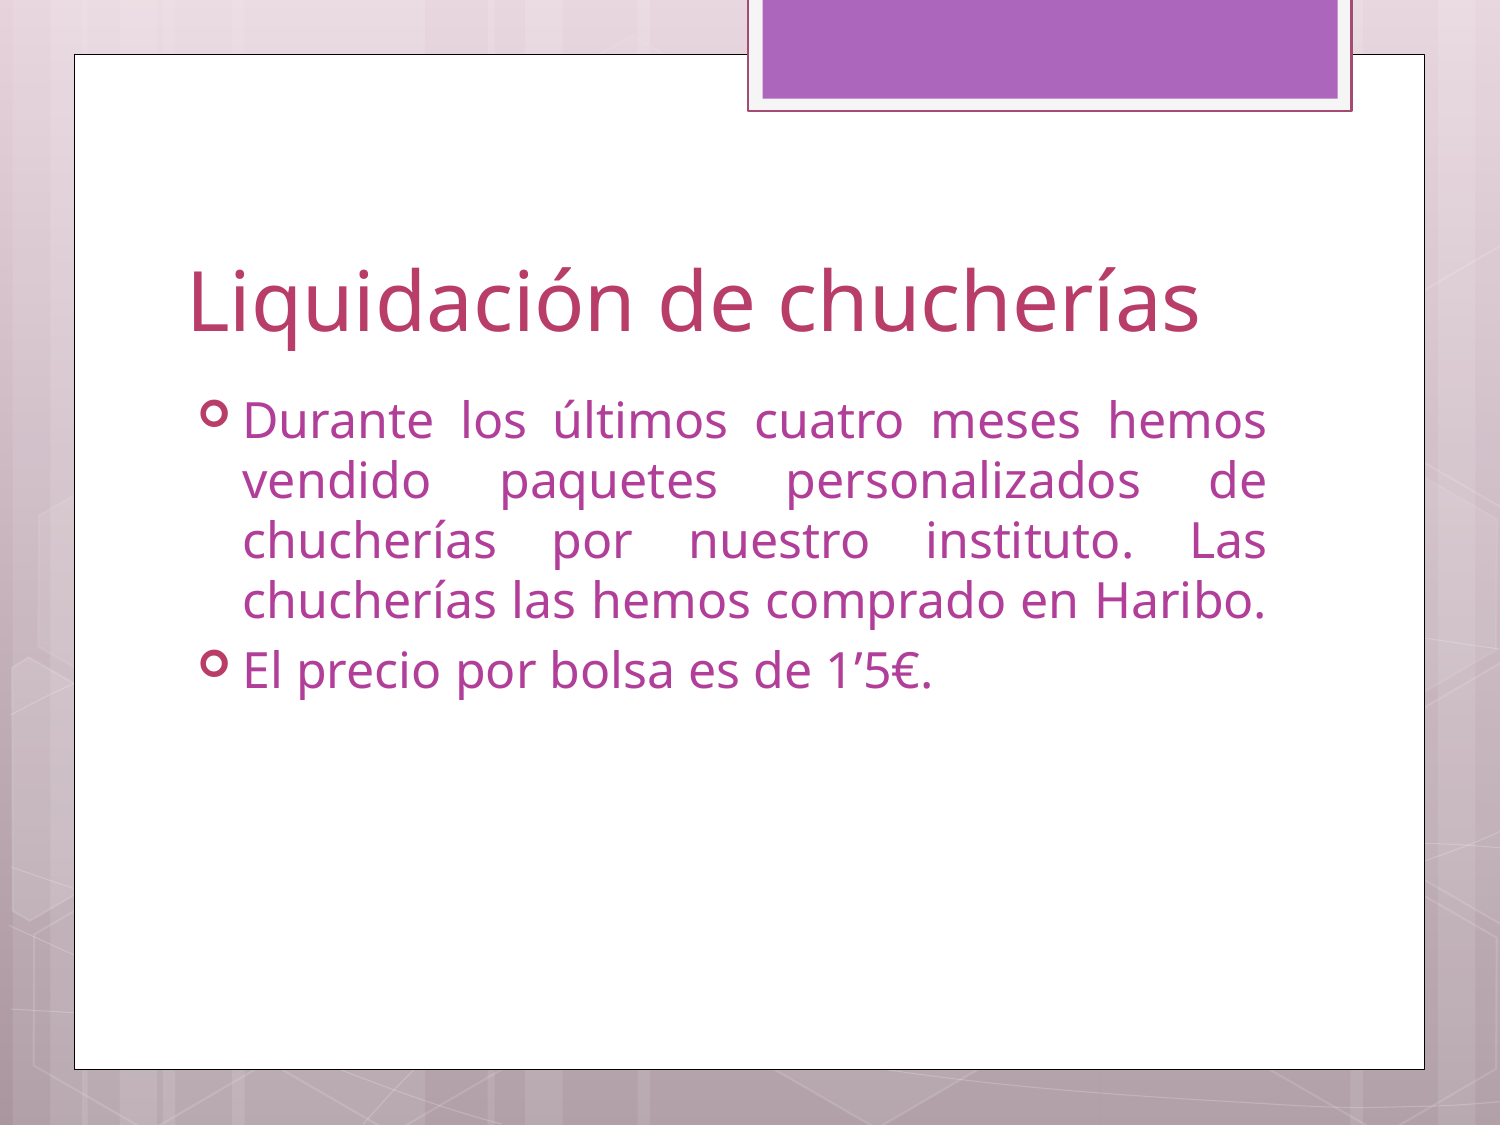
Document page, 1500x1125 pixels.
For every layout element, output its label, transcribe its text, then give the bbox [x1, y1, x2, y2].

title Liquidación de chucherías [171, 168, 1324, 357]
list Durante los últimos cuatro meses hemos vendido paquetes personalizados de chucherías por nuestro instituto. Las chucherías las hemos comprado en Haribo. El precio por bolsa es de 1’5€. [171, 381, 1283, 957]
